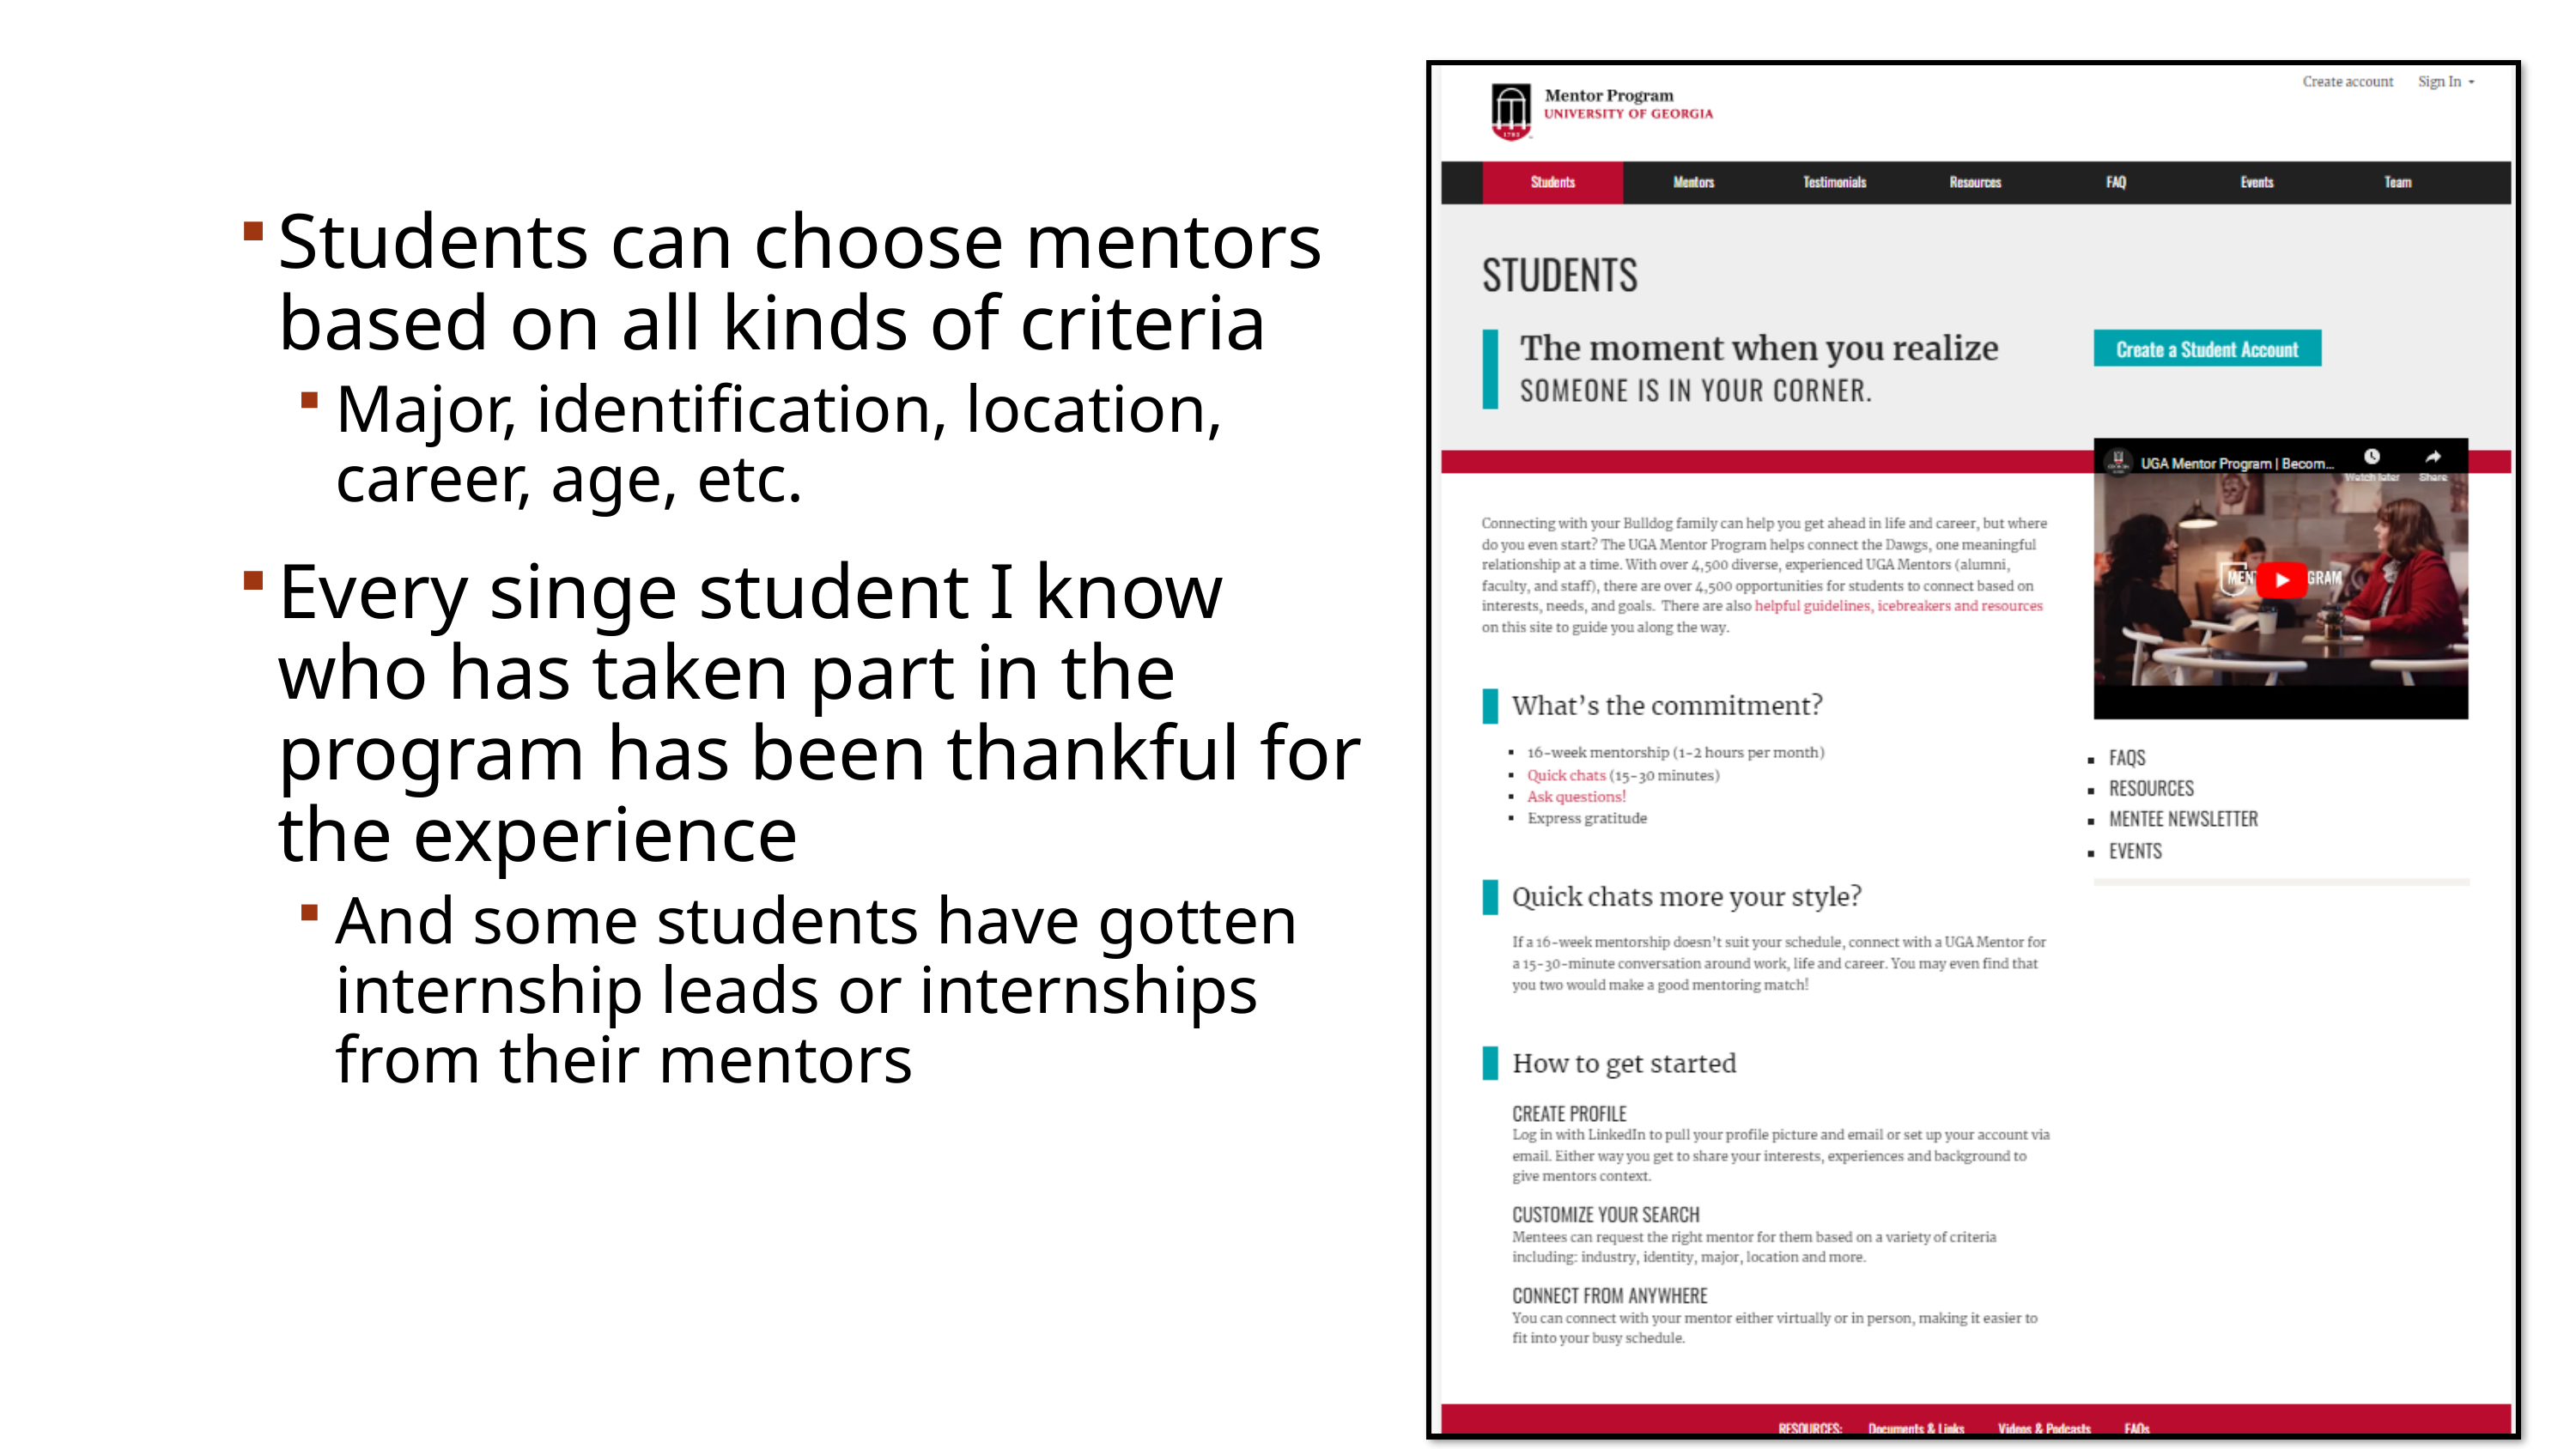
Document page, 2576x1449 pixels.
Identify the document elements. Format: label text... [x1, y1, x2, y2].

list Students can choose mentors based on all kinds of criteria Major, identification, location, career, age, etc. Every singe student I know who has taken part in the program has been thankful for the experience And some students have gotten internship leads or internships from their mentors [226, 197, 1385, 1304]
picture [1431, 65, 2517, 1434]
